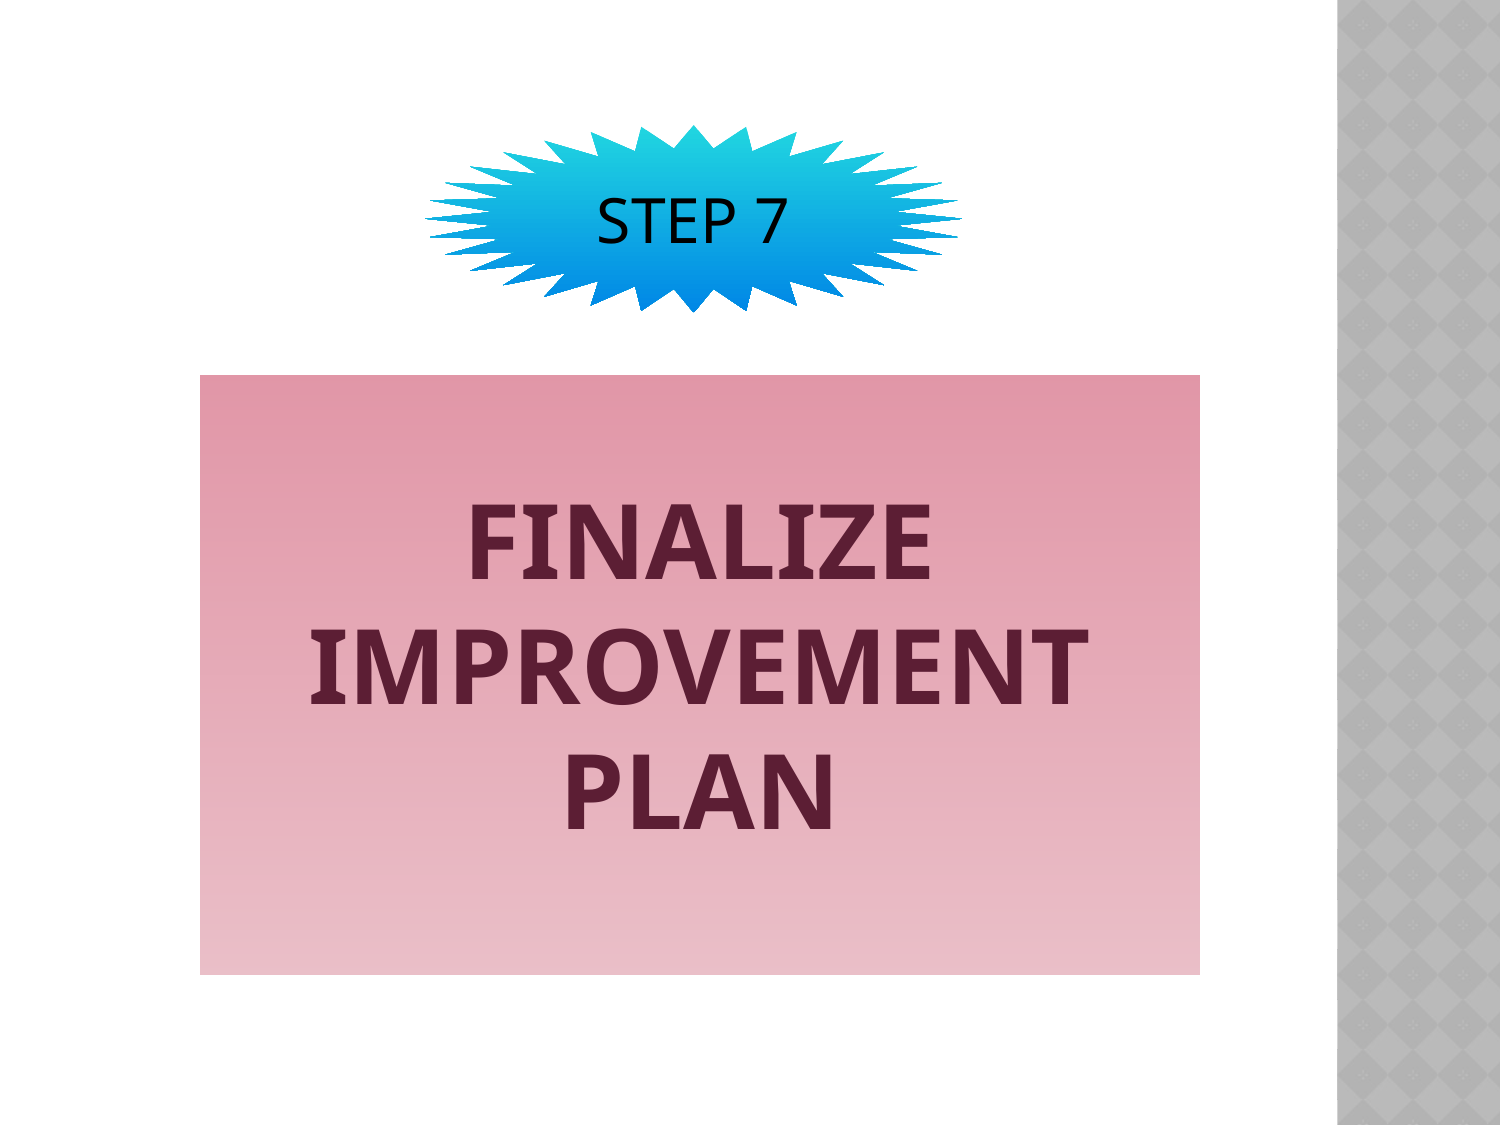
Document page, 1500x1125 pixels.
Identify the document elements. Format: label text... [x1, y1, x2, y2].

text_box STEP 7 [421, 121, 966, 316]
title Finalize improvement plan [200, 375, 1200, 975]
